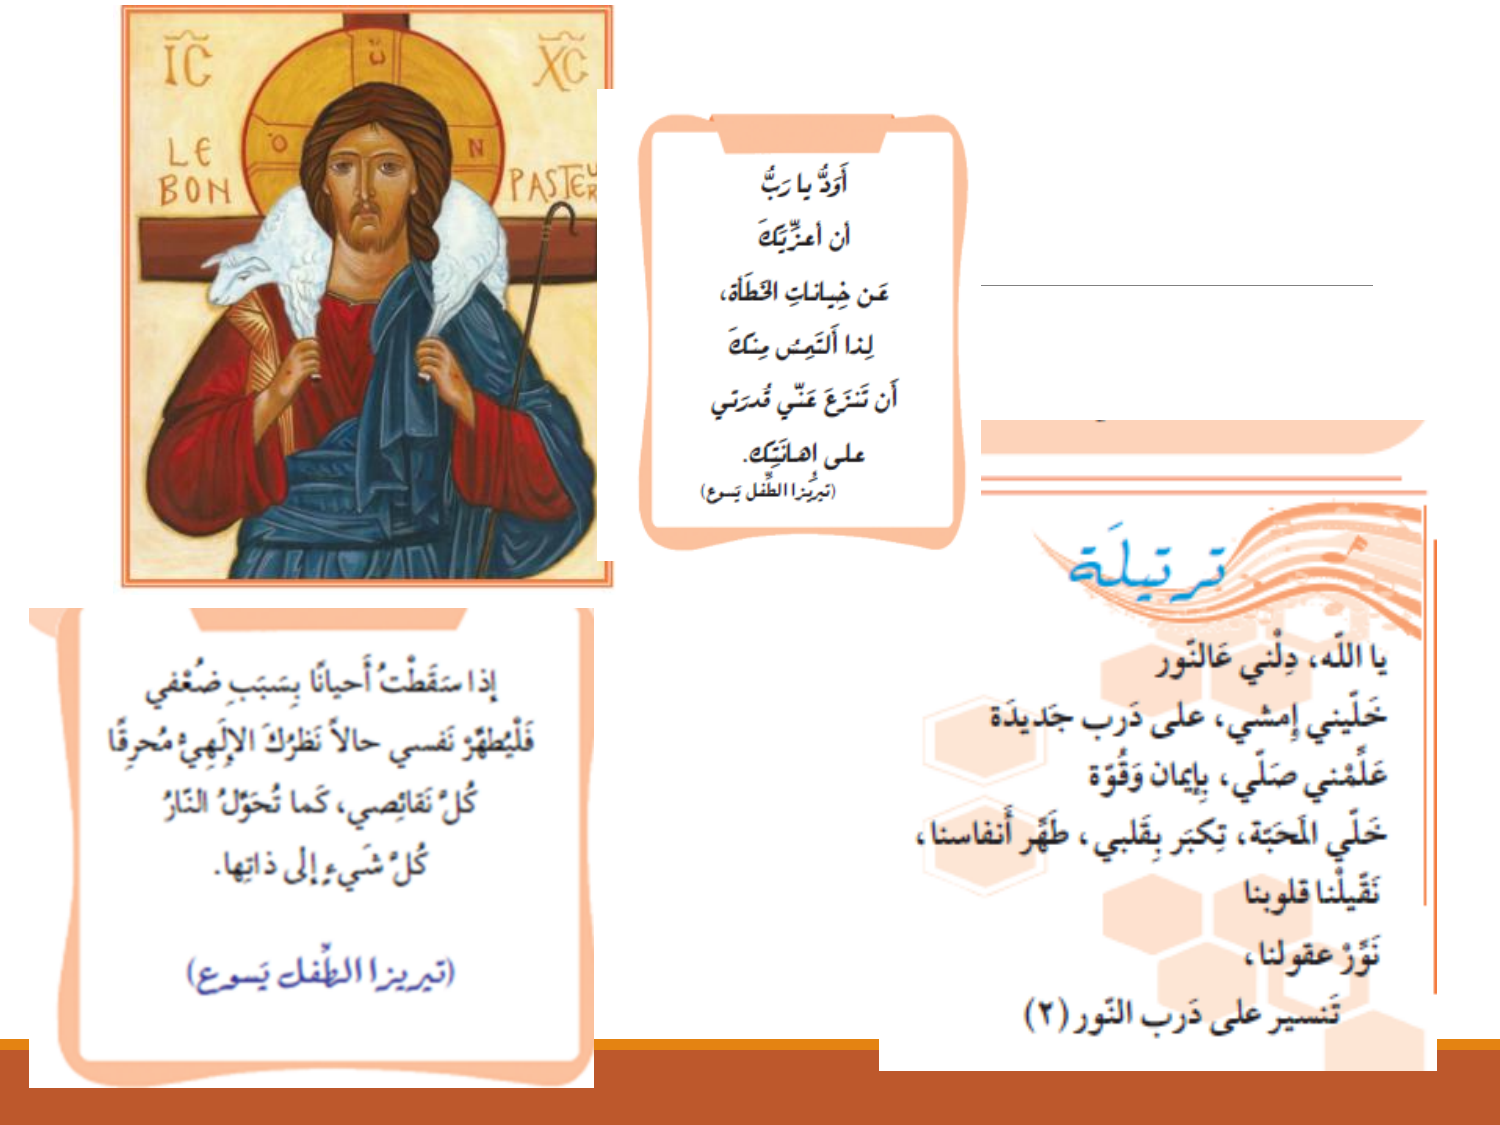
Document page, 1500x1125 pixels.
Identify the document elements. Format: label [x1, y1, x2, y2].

list [28, 607, 594, 1088]
picture [112, 5, 1438, 1072]
